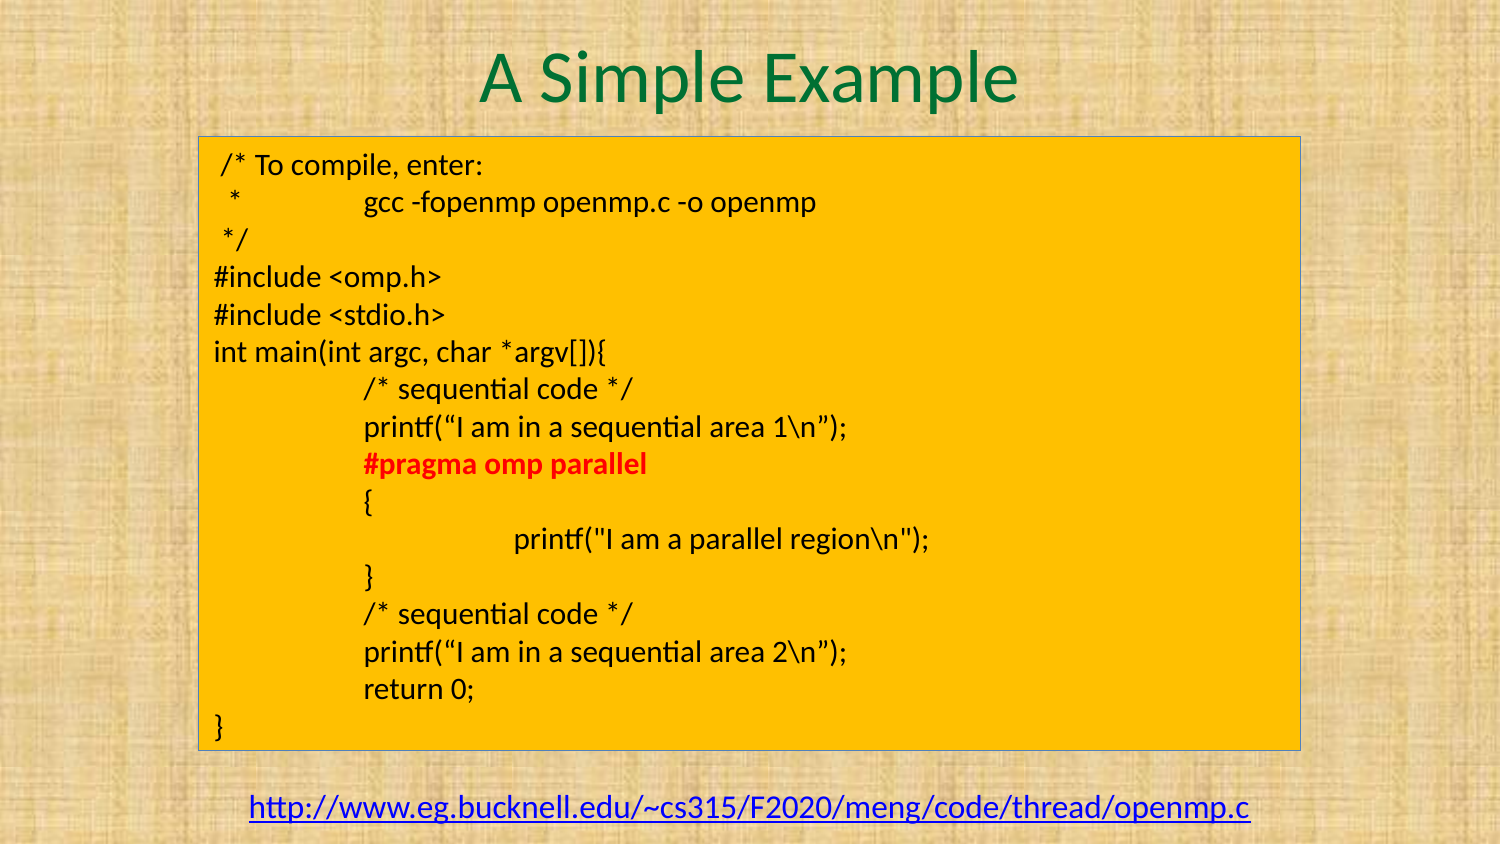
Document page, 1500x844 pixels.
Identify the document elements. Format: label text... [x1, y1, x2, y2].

picture [0, 0, 1500, 844]
text_box http://www.eg.bucknell.edu/~cs315/F2020/meng/code/thread/openmp.c [233, 778, 1266, 833]
title A Simple Example [75, 28, 1425, 117]
text_box /* To compile, enter: * gcc -fopenmp openmp.c -o openmp */ #include <omp.h> #include <stdio.h> int main(int argc, char *argv[]){ /* sequential code */ printf(“I am in a sequential area 1\n”); #pragma omp parallel { printf("I am a parallel region\n"); } /* sequential code */ printf(“I am in a sequential area 2\n”); return 0; } [198, 136, 1301, 751]
